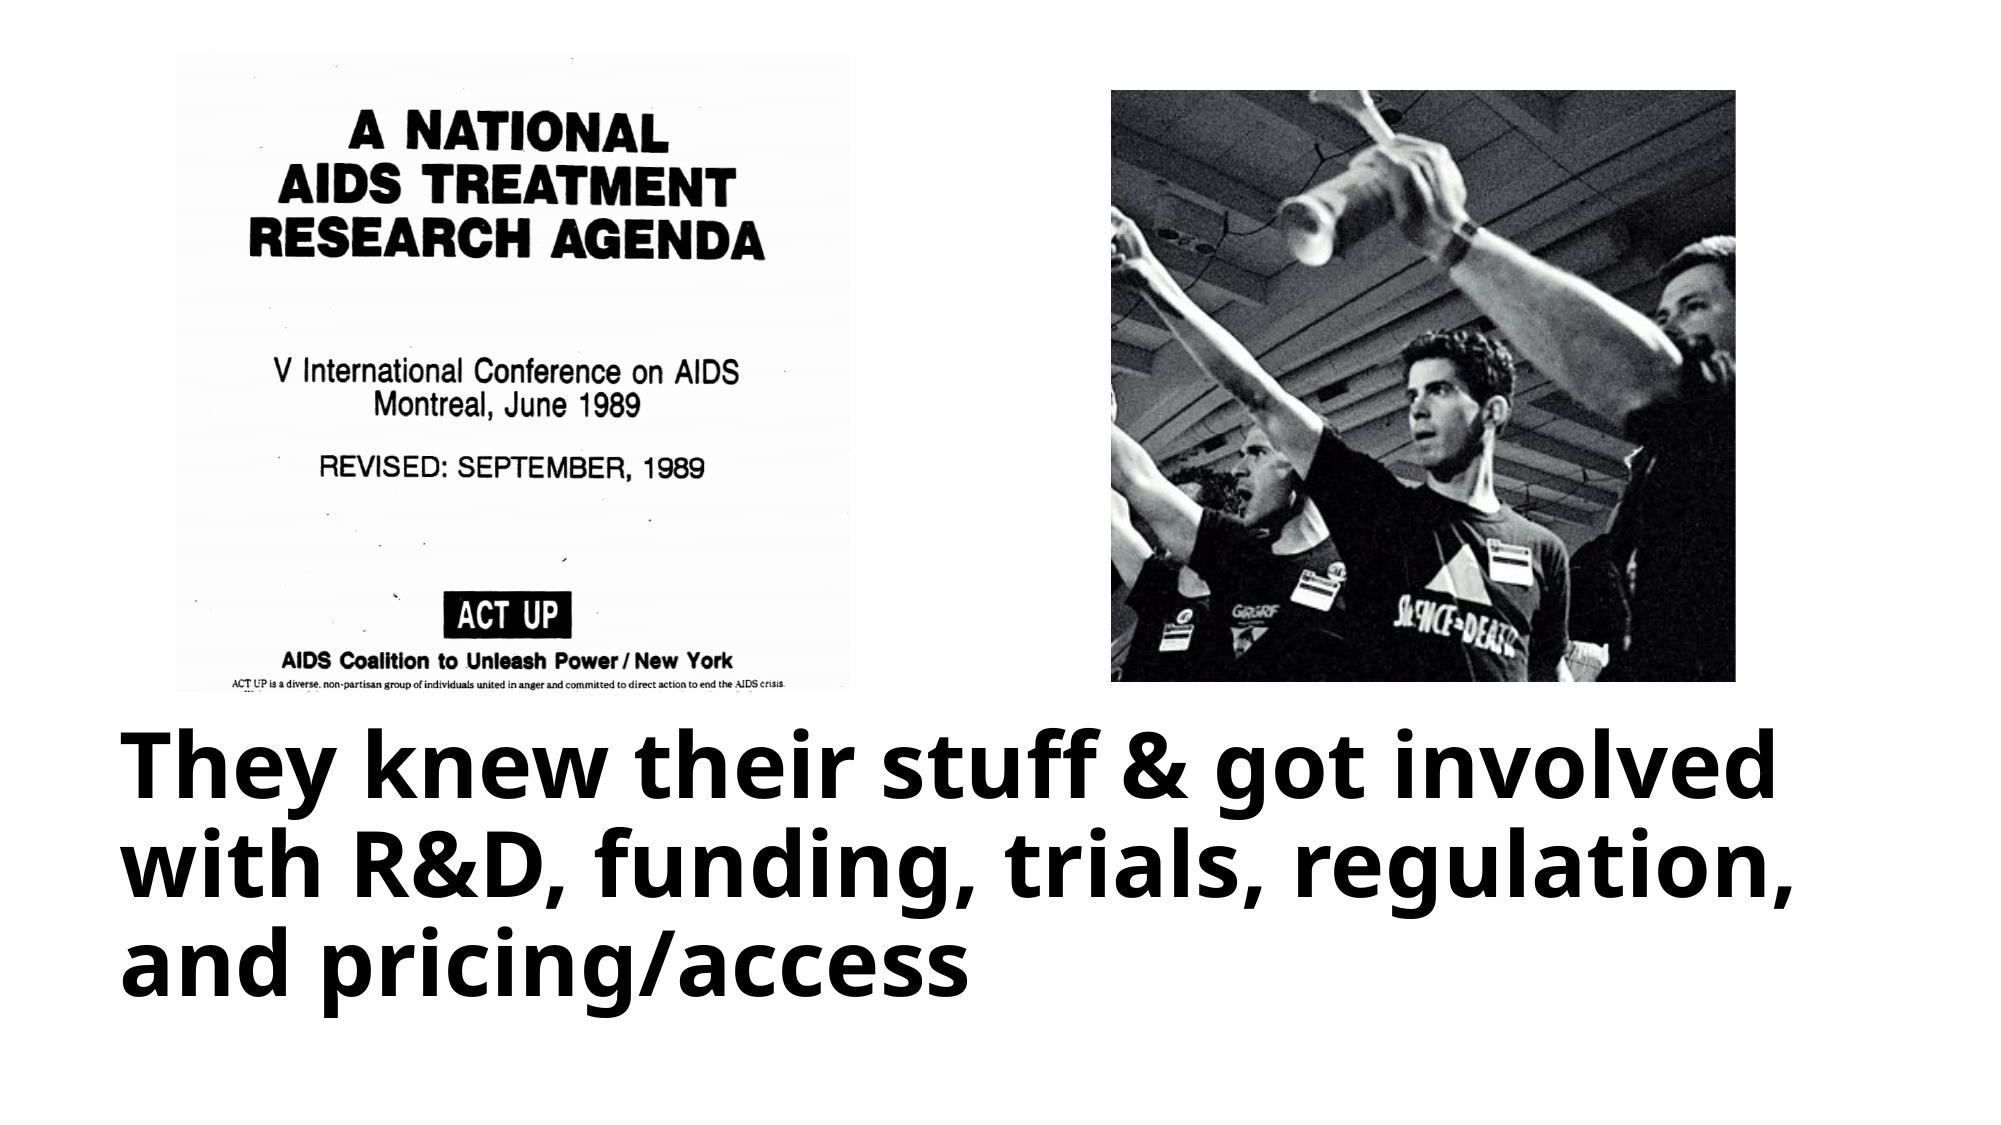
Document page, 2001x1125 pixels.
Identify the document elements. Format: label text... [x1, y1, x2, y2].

title They knew their stuff & got involved with R&D, funding, trials, regulation, and pricing/access [104, 822, 1895, 914]
picture [175, 52, 851, 692]
picture [1111, 90, 1736, 682]
